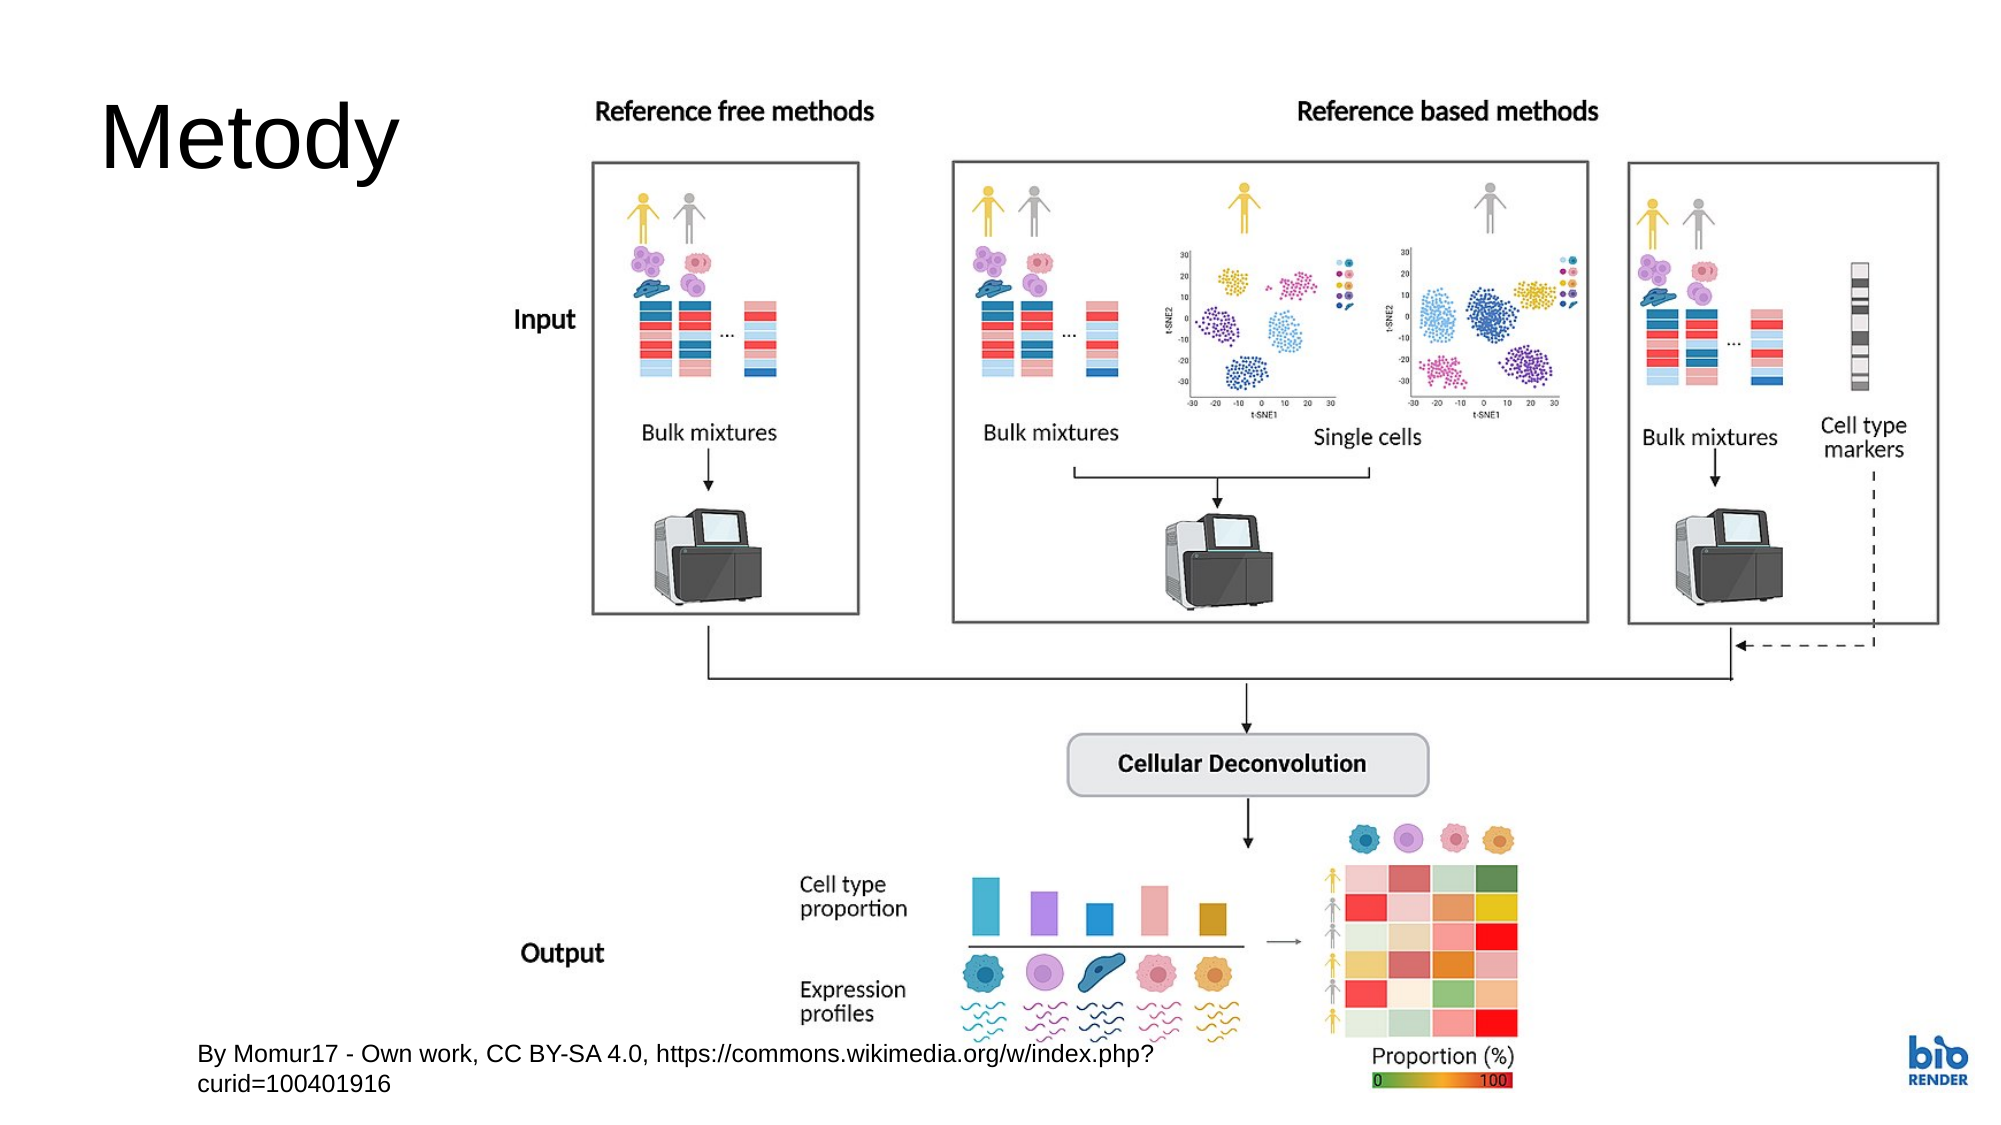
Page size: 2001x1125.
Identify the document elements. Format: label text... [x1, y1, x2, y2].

picture [503, 62, 1975, 1102]
text_box By Momur17 - Own work, CC BY-SA 4.0, https://commons.wikimedia.org/w/index.php?curid=100401916 [182, 1029, 1183, 1105]
title Metody [99, 44, 1900, 233]
